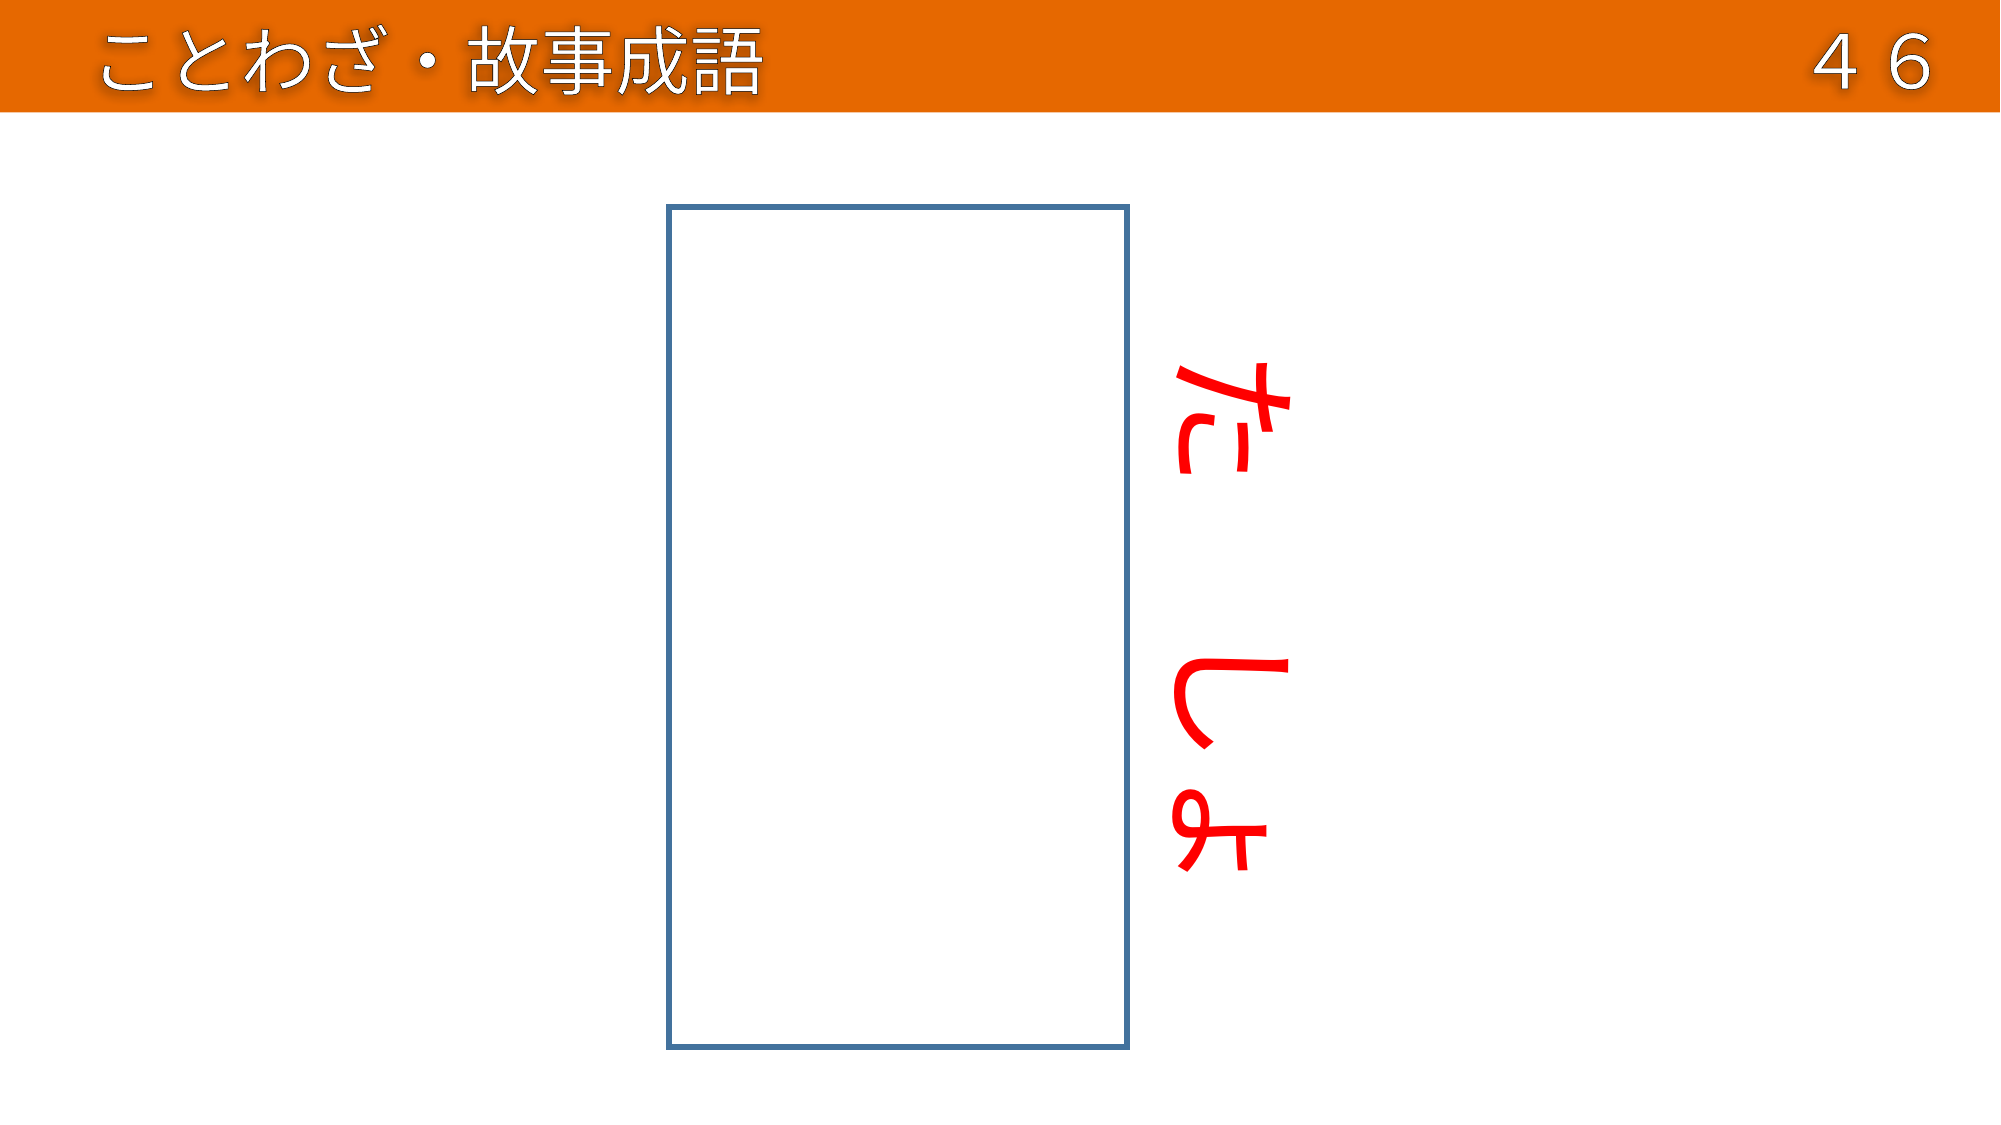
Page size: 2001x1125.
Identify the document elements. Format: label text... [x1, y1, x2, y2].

text_box ４６ [1782, 6, 1963, 112]
text_box しょう [1129, 611, 1327, 1050]
text_box [668, 206, 1128, 1048]
text_box た [1129, 334, 1327, 489]
text_box ことわざ・故事成語 [75, 6, 1402, 112]
text_box 多少 [616, 195, 1152, 1125]
text_box [0, 0, 2000, 113]
